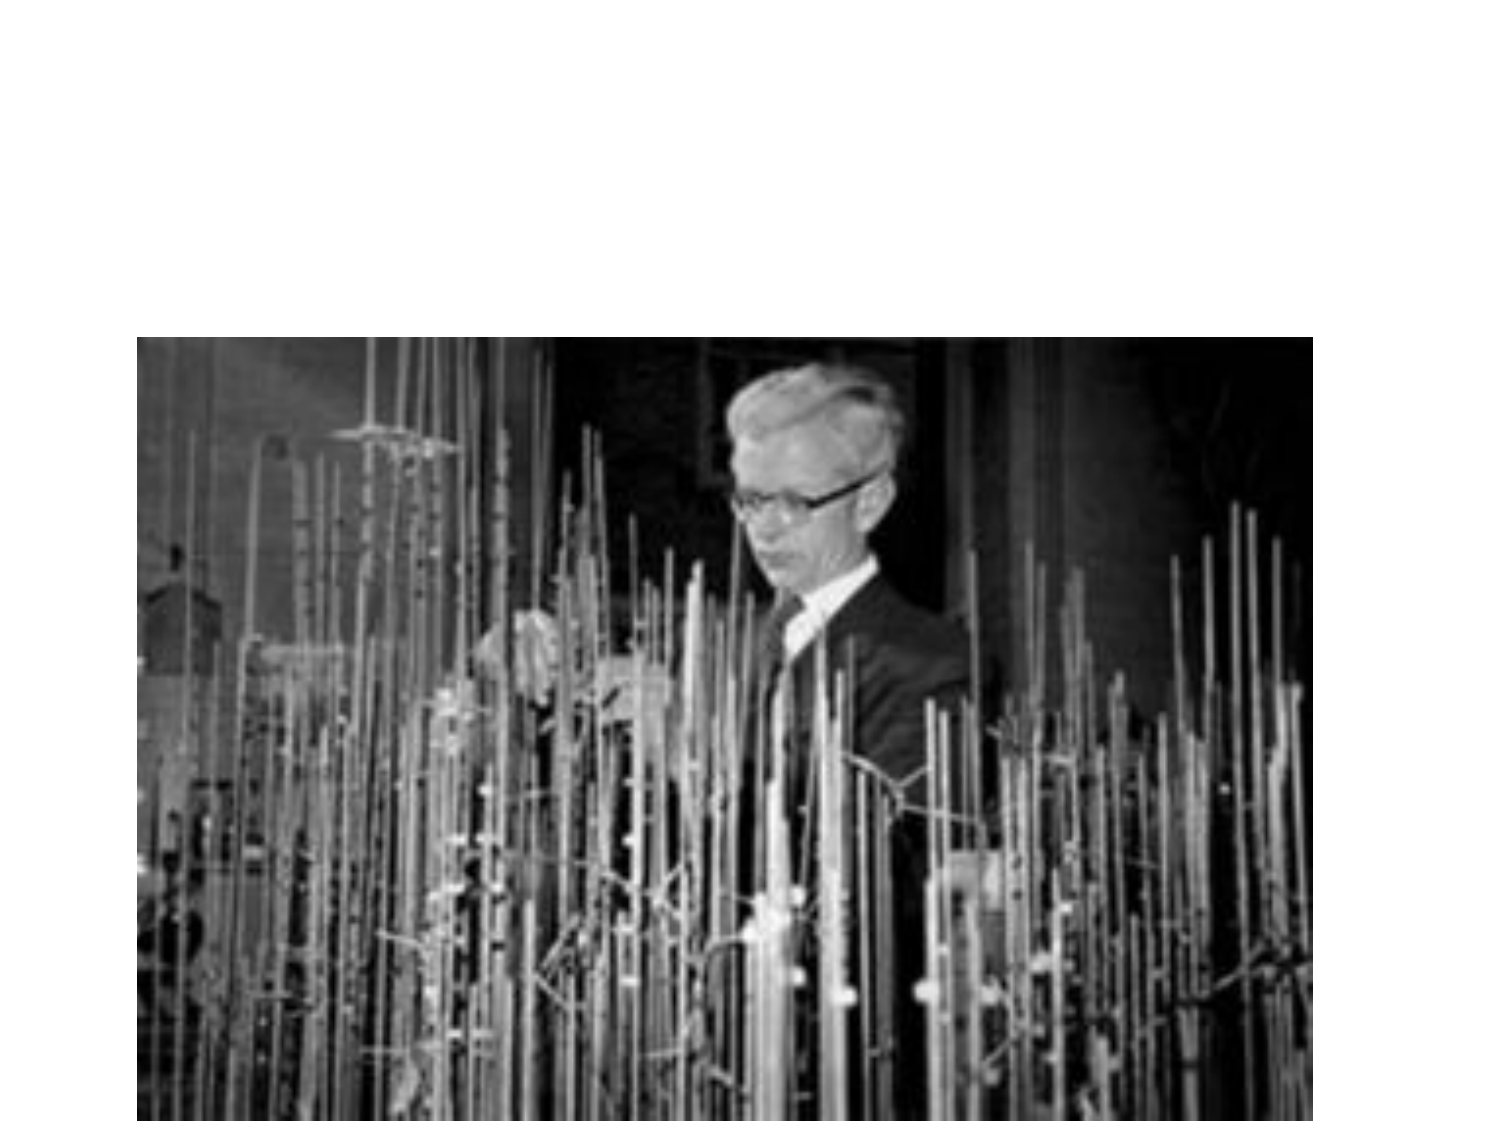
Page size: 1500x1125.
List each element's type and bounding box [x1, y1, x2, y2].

list [137, 337, 1313, 1121]
